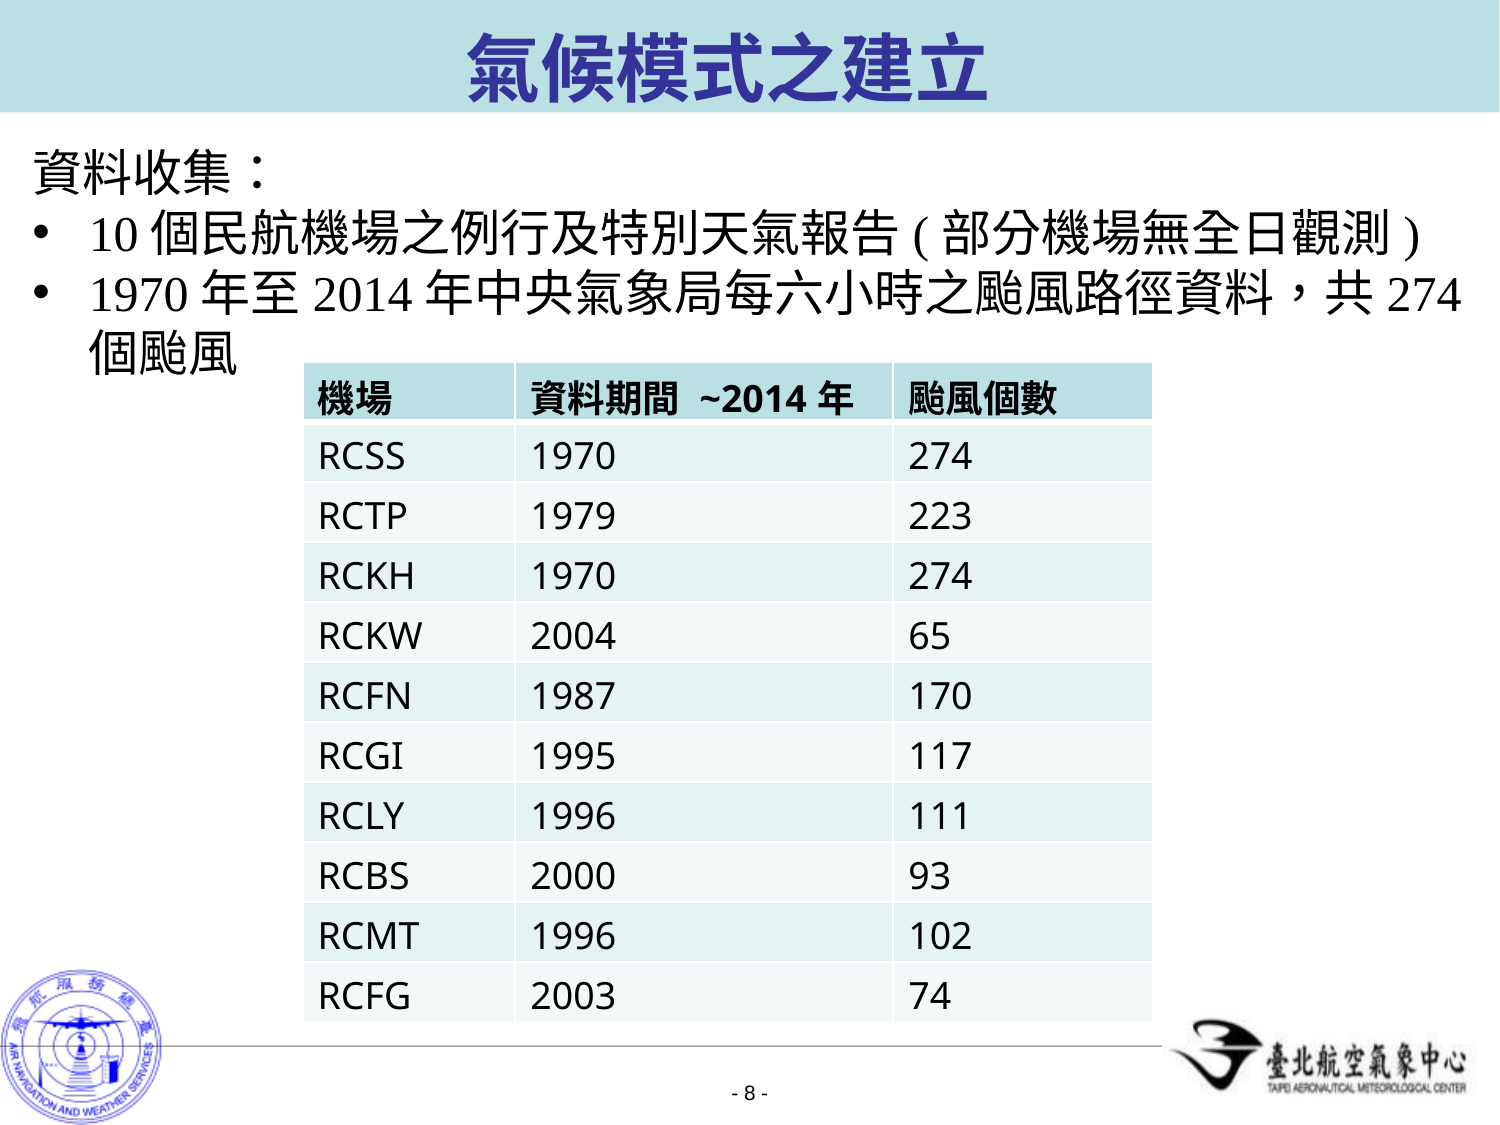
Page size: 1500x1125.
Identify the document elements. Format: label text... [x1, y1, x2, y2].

table_header 颱風個數 [894, 363, 1152, 419]
table_cell RCFN [304, 663, 514, 721]
table_cell 1970 [516, 425, 892, 481]
table_cell 170 [894, 663, 1152, 721]
table_cell RCLY [304, 783, 514, 841]
table_cell 65 [894, 603, 1152, 661]
table_cell 74 [894, 963, 1152, 1021]
table_cell 2004 [516, 603, 892, 661]
picture [1162, 994, 1500, 1125]
text_box 資料收集： 10個民航機場之例行及特別天氣報告(部分機場無全日觀測) 1970年至2014年中央氣象局每六小時之颱風路徑資料，共274個颱風 [17, 133, 1500, 434]
table_cell RCKW [304, 603, 514, 661]
table_cell 274 [894, 425, 1152, 481]
table_cell 1987 [516, 663, 892, 721]
table_cell 2003 [516, 963, 892, 1021]
table_cell RCGI [304, 723, 514, 781]
table_cell 93 [894, 843, 1152, 901]
picture [0, 969, 163, 1125]
table_cell 102 [894, 903, 1152, 961]
table_cell 1979 [516, 483, 892, 541]
table_cell 1996 [516, 903, 892, 961]
table_cell 274 [894, 543, 1152, 601]
table_header 資料期間 ~2014年 [516, 363, 892, 419]
table_cell RCSS [304, 425, 514, 481]
table_cell RCMT [304, 903, 514, 961]
table_cell 111 [894, 783, 1152, 841]
table_cell RCKH [304, 543, 514, 601]
table_cell 1995 [516, 723, 892, 781]
table_cell 1996 [516, 783, 892, 841]
text_box 氣候模式之建立 [9, 19, 1447, 114]
table_cell 1970 [516, 543, 892, 601]
table_cell 2000 [516, 843, 892, 901]
table_cell 223 [894, 483, 1152, 541]
table_cell 117 [894, 723, 1152, 781]
table_header 機場 [304, 363, 514, 419]
table_cell RCFG [304, 963, 514, 1021]
table_cell RCBS [304, 843, 514, 901]
table_cell RCTP [304, 483, 514, 541]
